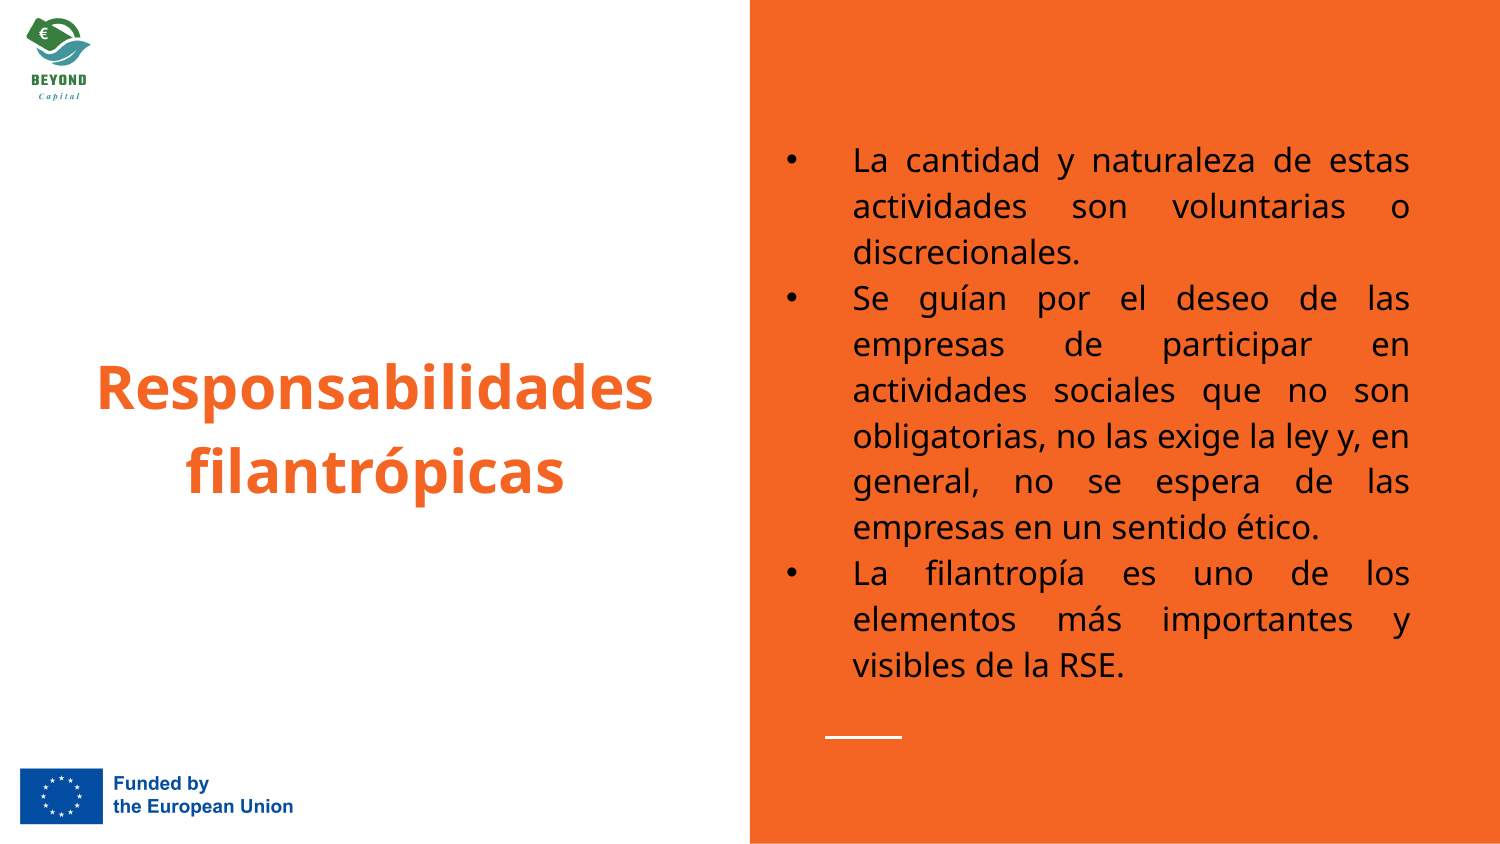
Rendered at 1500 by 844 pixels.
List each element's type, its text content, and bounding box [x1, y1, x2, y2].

title Responsabilidades filantrópicas [43, 313, 708, 530]
picture [0, 0, 119, 112]
list La cantidad y naturaleza de estas actividades son voluntarias o discrecionales. Se guían por el deseo de las empresas de participar en actividades sociales que no son obligatorias, no las exige la ley y, en general, no se espera de las empresas en un sentido ético. La filantropía es uno de los elementos más importantes y visibles de la RSE. [762, 139, 1427, 747]
picture [10, 764, 308, 828]
